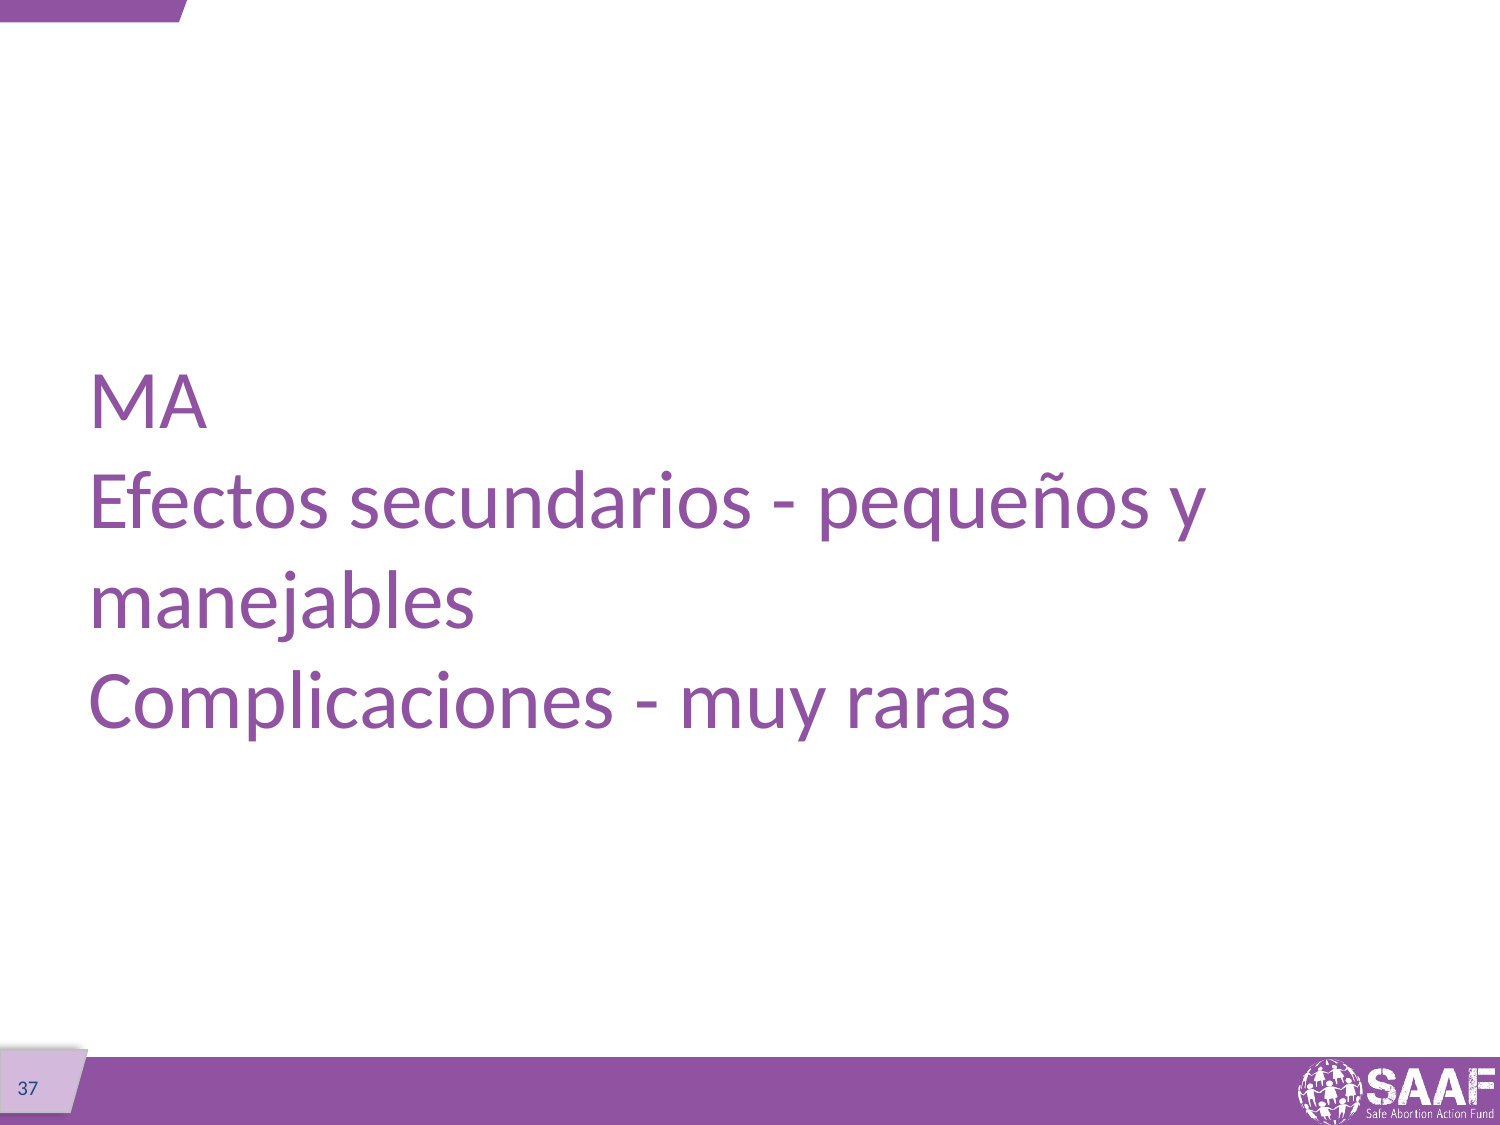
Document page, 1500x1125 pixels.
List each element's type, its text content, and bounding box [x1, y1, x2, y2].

title MA Efectos secundarios - pequeños y manejables Complicaciones - muy raras [88, 337, 1418, 575]
picture [1298, 1059, 1495, 1125]
